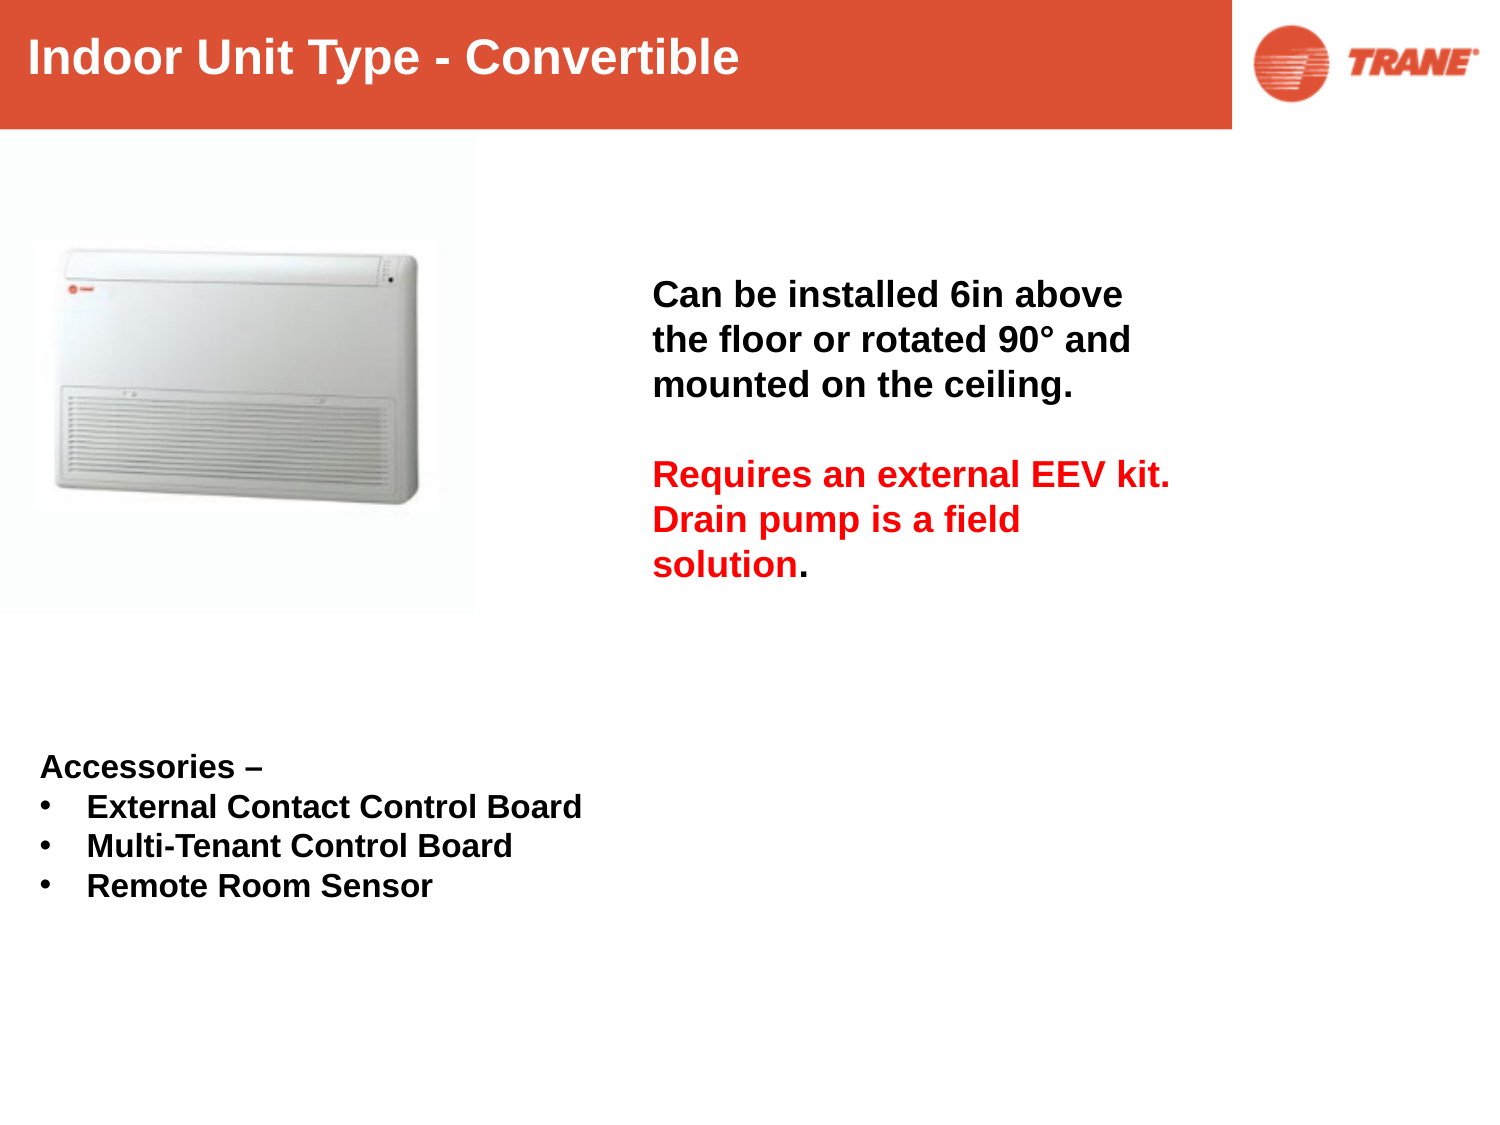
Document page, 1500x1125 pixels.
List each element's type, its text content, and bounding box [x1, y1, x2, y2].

picture [0, 137, 476, 613]
picture [1234, 18, 1500, 110]
text_box Can be installed 6in above the floor or rotated 90° and mounted on the ceiling. Requires an external EEV kit. Drain pump is a field solution. [637, 262, 1188, 593]
text_box Indoor Unit Type - Convertible [12, 16, 1188, 92]
text_box Accessories – External Contact Control Board Multi-Tenant Control Board Remote Room Sensor [24, 737, 613, 912]
